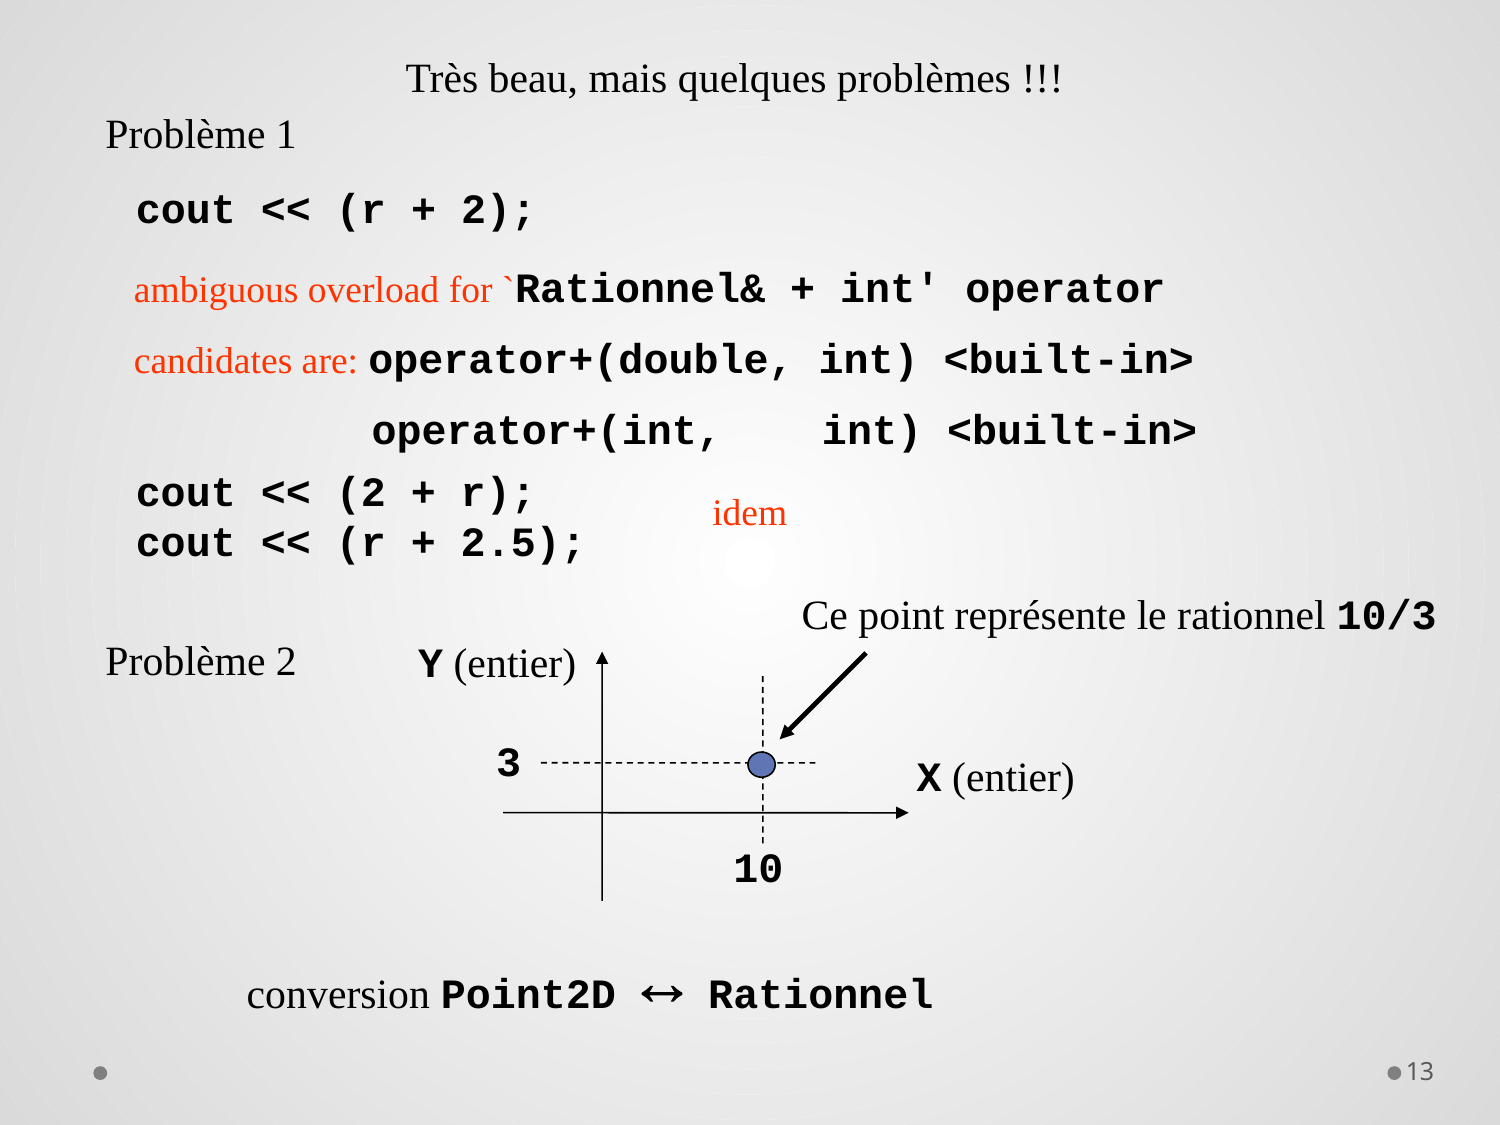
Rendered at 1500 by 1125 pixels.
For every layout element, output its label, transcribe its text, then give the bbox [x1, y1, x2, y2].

text_box conversion Point2D  Rationnel [231, 959, 949, 1024]
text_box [403, 579, 1451, 901]
text_box Problème 1 [90, 98, 312, 164]
text_box Très beau, mais quelques problèmes !!! [390, 43, 1079, 109]
text_box cout << (r + 2); [121, 174, 551, 240]
text_box ambiguous overload for `Rationnel& + int' operator candidates are: operator+(double, int) <built-in> operator+(int, int) <built-in> [119, 253, 1360, 461]
text_box Problème 2 [90, 626, 312, 691]
text_box cout << (2 + r); cout << (r + 2.5); [121, 461, 601, 573]
slide_number 13 [1401, 1042, 1494, 1103]
text_box idem [697, 480, 803, 541]
